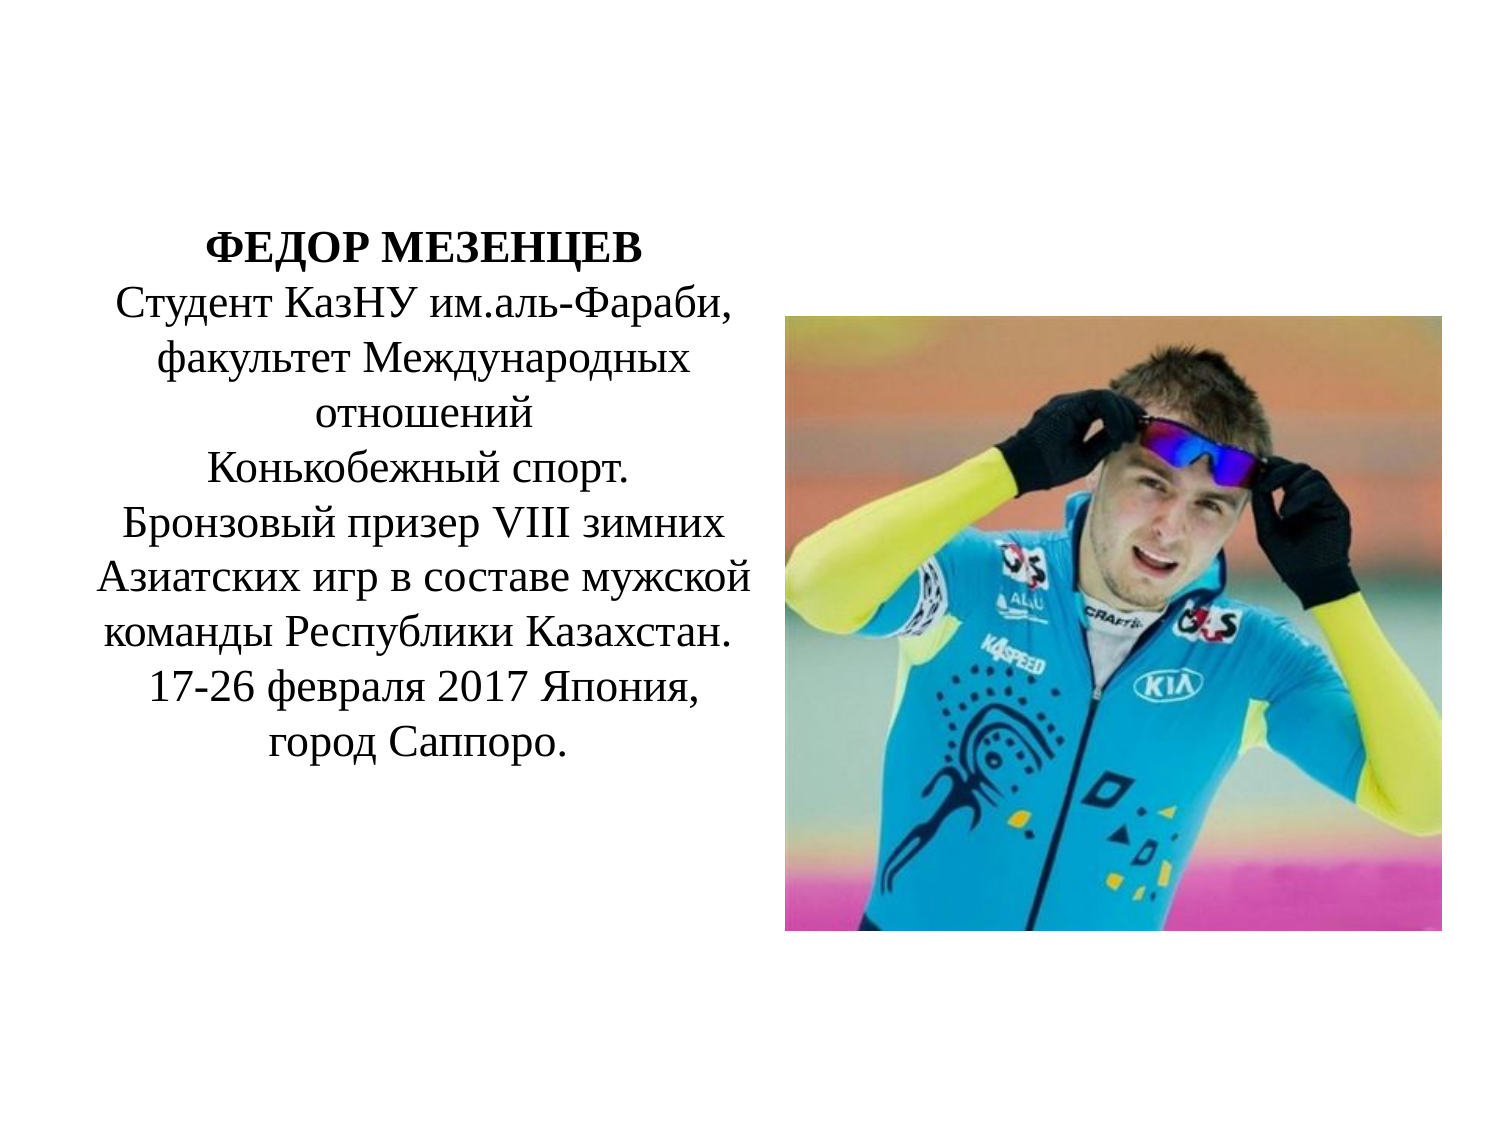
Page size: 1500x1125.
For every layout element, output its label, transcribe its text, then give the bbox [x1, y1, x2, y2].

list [784, 316, 1442, 931]
title ФЕДОР МЕЗЕНЦЕВ Студент КазНУ им.аль-Фараби, факультет Международных отношений Конькобежный спорт. Бронзовый призер VIII зимних Азиатских игр в составе мужской команды Республики Казахстан. 17-26 февраля 2017 Япония, город Саппоро. [75, 45, 774, 938]
